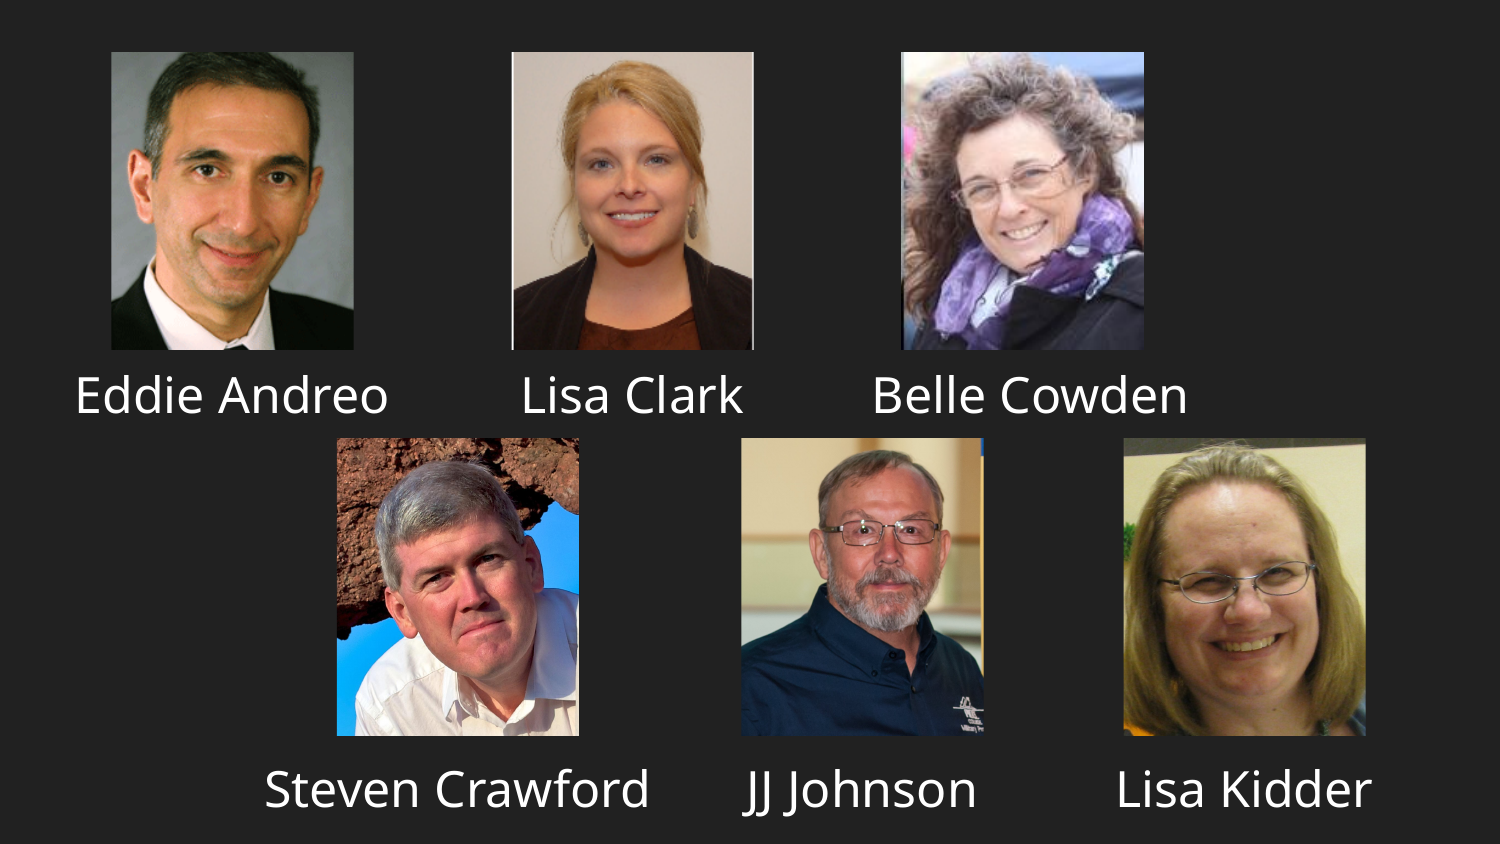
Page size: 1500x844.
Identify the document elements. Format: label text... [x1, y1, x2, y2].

picture [511, 52, 754, 350]
picture [1123, 438, 1366, 736]
text_box Eddie Andreo [38, 353, 427, 435]
picture [336, 438, 580, 736]
text_box Steven Crawford [231, 741, 684, 834]
text_box Lisa Clark [492, 353, 773, 435]
picture [111, 52, 354, 350]
text_box Belle Cowden [838, 353, 1223, 435]
picture [901, 52, 1144, 350]
picture [741, 438, 984, 736]
text_box JJ Johnson [707, 746, 1018, 828]
text_box Lisa Kidder [1089, 746, 1400, 828]
